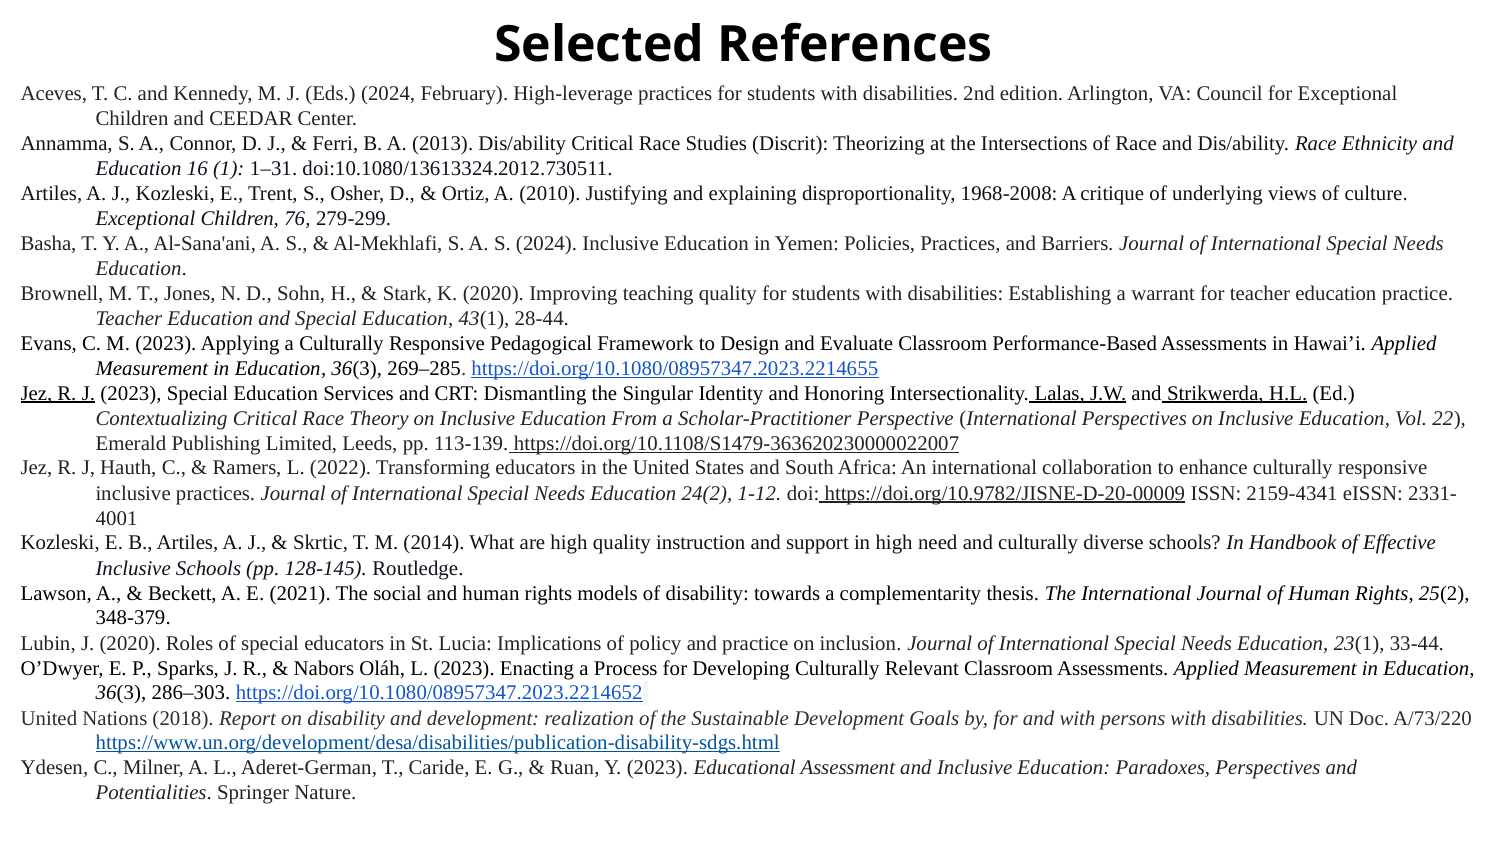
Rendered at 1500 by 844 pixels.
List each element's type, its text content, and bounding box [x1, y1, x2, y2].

list Aceves, T. C. and Kennedy, M. J. (Eds.) (2024, February). High-leverage practices for students with disabilities. 2nd edition. Arlington, VA: Council for Exceptional Children and CEEDAR Center. Annamma, S. A., Connor, D. J., & Ferri, B. A. (2013). Dis/ability Critical Race Studies (Discrit): Theorizing at the Intersections of Race and Dis/ability. Race Ethnicity and Education 16 (1): 1–31. doi:10.1080/13613324.2012.730511. Artiles, A. J., Kozleski, E., Trent, S., Osher, D., & Ortiz, A. (2010). Justifying and explaining disproportionality, 1968-2008: A critique of underlying views of culture. Exceptional Children, 76, 279-299. Basha, T. Y. A., Al-Sana'ani, A. S., & Al-Mekhlafi, S. A. S. (2024). Inclusive Education in Yemen: Policies, Practices, and Barriers. Journal of International Special Needs Education. Brownell, M. T., Jones, N. D., Sohn, H., & Stark, K. (2020). Improving teaching quality for students with disabilities: Establishing a warrant for teacher education practice. Teacher Education and Special Education, 43(1), 28-44. Evans, C. M. (2023). Applying a Culturally Responsive Pedagogical Framework to Design and Evaluate Classroom Performance-Based Assessments in Hawai’i. Applied Measurement in Education, 36(3), 269–285. https://doi.org/10.1080/08957347.2023.2214655 Jez, R. J. (2023), Special Education Services and CRT: Dismantling the Singular Identity and Honoring Intersectionality. Lalas, J.W. and Strikwerda, H.L. (Ed.) Contextualizing Critical Race Theory on Inclusive Education From a Scholar-Practitioner Perspective (International Perspectives on Inclusive Education, Vol. 22), Emerald Publishing Limited, Leeds, pp. 113-139. https://doi.org/10.1108/S1479-363620230000022007 Jez, R. J, Hauth, C., & Ramers, L. (2022). Transforming educators in the United States and South Africa: An international collaboration to enhance culturally responsive inclusive practices. Journal of International Special Needs Education 24(2), 1-12. doi: https://doi.org/10.9782/JISNE-D-20-00009 ISSN: 2159-4341 eISSN: 2331-4001 Kozleski, E. B., Artiles, A. J., & Skrtic, T. M. (2014). What are high quality instruction and support in high need and culturally diverse schools? In Handbook of Effective Inclusive Schools (pp. 128-145). Routledge. Lawson, A., & Beckett, A. E. (2021). The social and human rights models of disability: towards a complementarity thesis. The International Journal of Human Rights, 25(2), 348-379. Lubin, J. (2020). Roles of special educators in St. Lucia: Implications of policy and practice on inclusion. Journal of International Special Needs Education, 23(1), 33-44. O’Dwyer, E. P., Sparks, J. R., & Nabors Oláh, L. (2023). Enacting a Process for Developing Culturally Relevant Classroom Assessments. Applied Measurement in Education, 36(3), 286–303. https://doi.org/10.1080/08957347.2023.2214652 United Nations (2018). Report on disability and development: realization of the Sustainable Development Goals by, for and with persons with disabilities. UN Doc. A/73/220 https://www.un.org/development/desa/disabilities/publication-disability-sdgs.html Ydesen, C., Milner, A. L., Aderet-German, T., Caride, E. G., & Ruan, Y. (2023). Educational Assessment and Inclusive Education: Paradoxes, Perspectives and Potentialities. Springer Nature. [5, 64, 1491, 844]
title Selected References [51, 0, 1449, 42]
